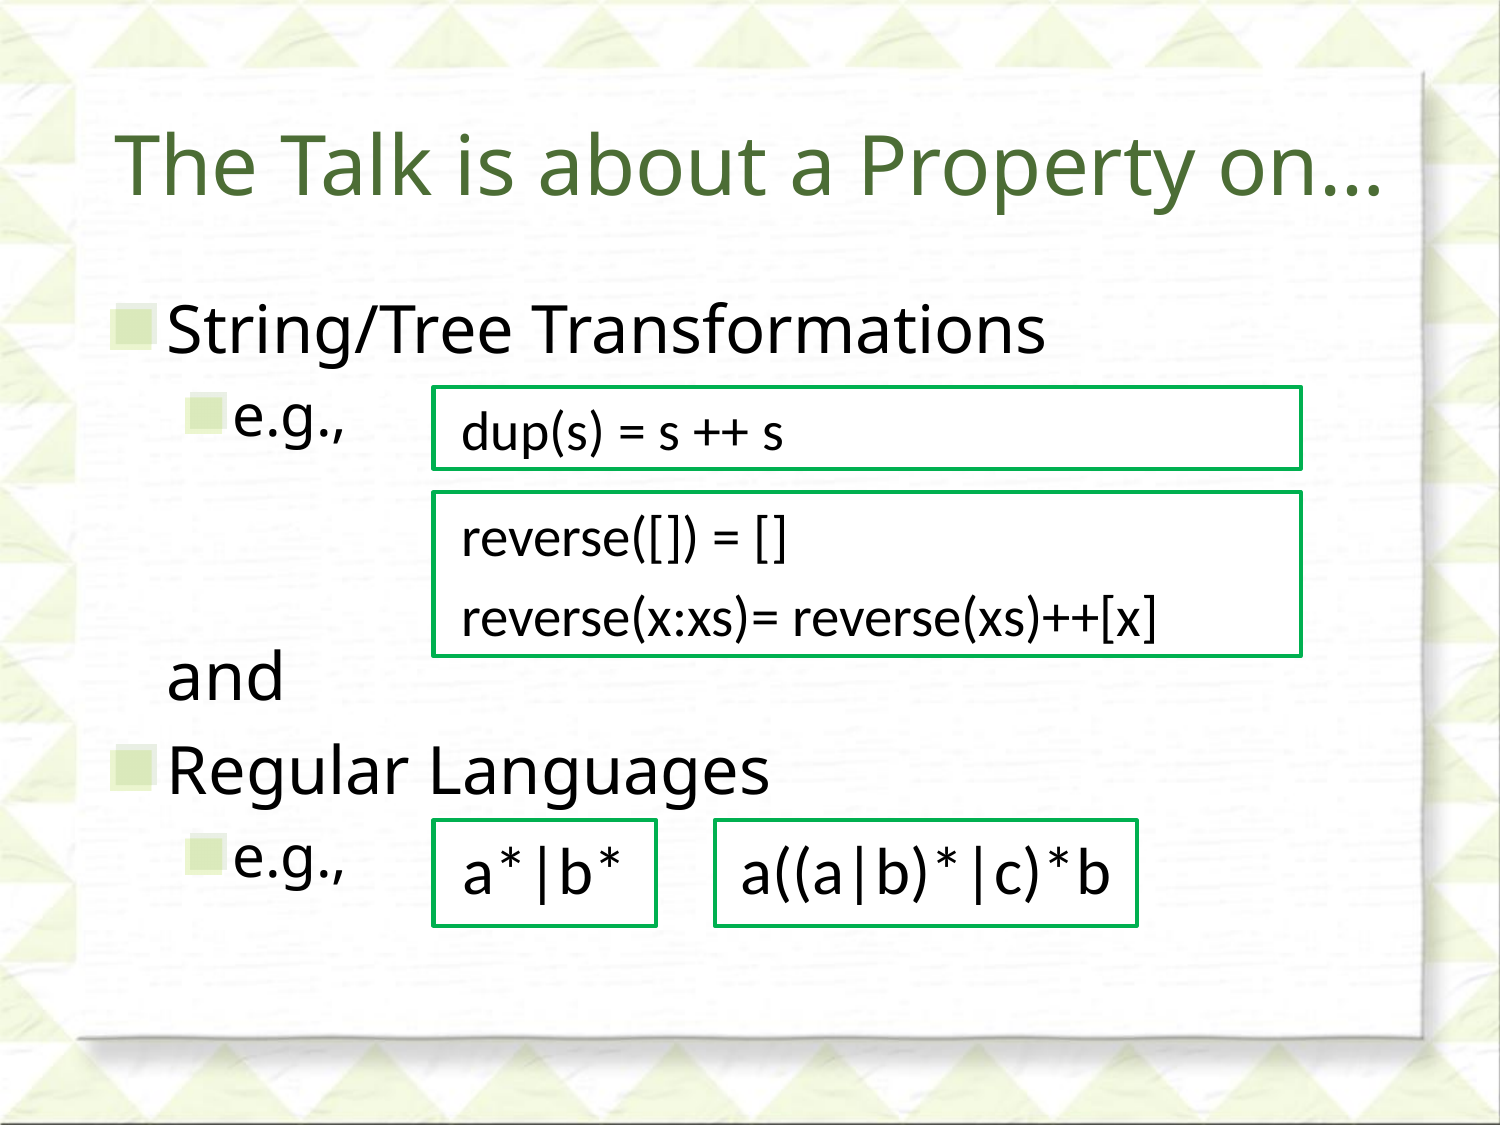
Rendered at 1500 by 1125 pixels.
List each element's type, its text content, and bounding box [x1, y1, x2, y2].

text_box reverse([]) = [] reverse(x:xs)= reverse(xs)++[x] [431, 490, 1303, 658]
list String/Tree Transformations e.g., and Regular Languages e.g., [95, 278, 1405, 1006]
title The Talk is about a Property on… [95, 80, 1405, 244]
picture [0, 0, 1500, 1125]
text_box a*|b* [431, 818, 658, 928]
text_box a((a|b)*|c)*b [713, 818, 1139, 928]
text_box dup(s) = s ++ s [431, 385, 1303, 471]
